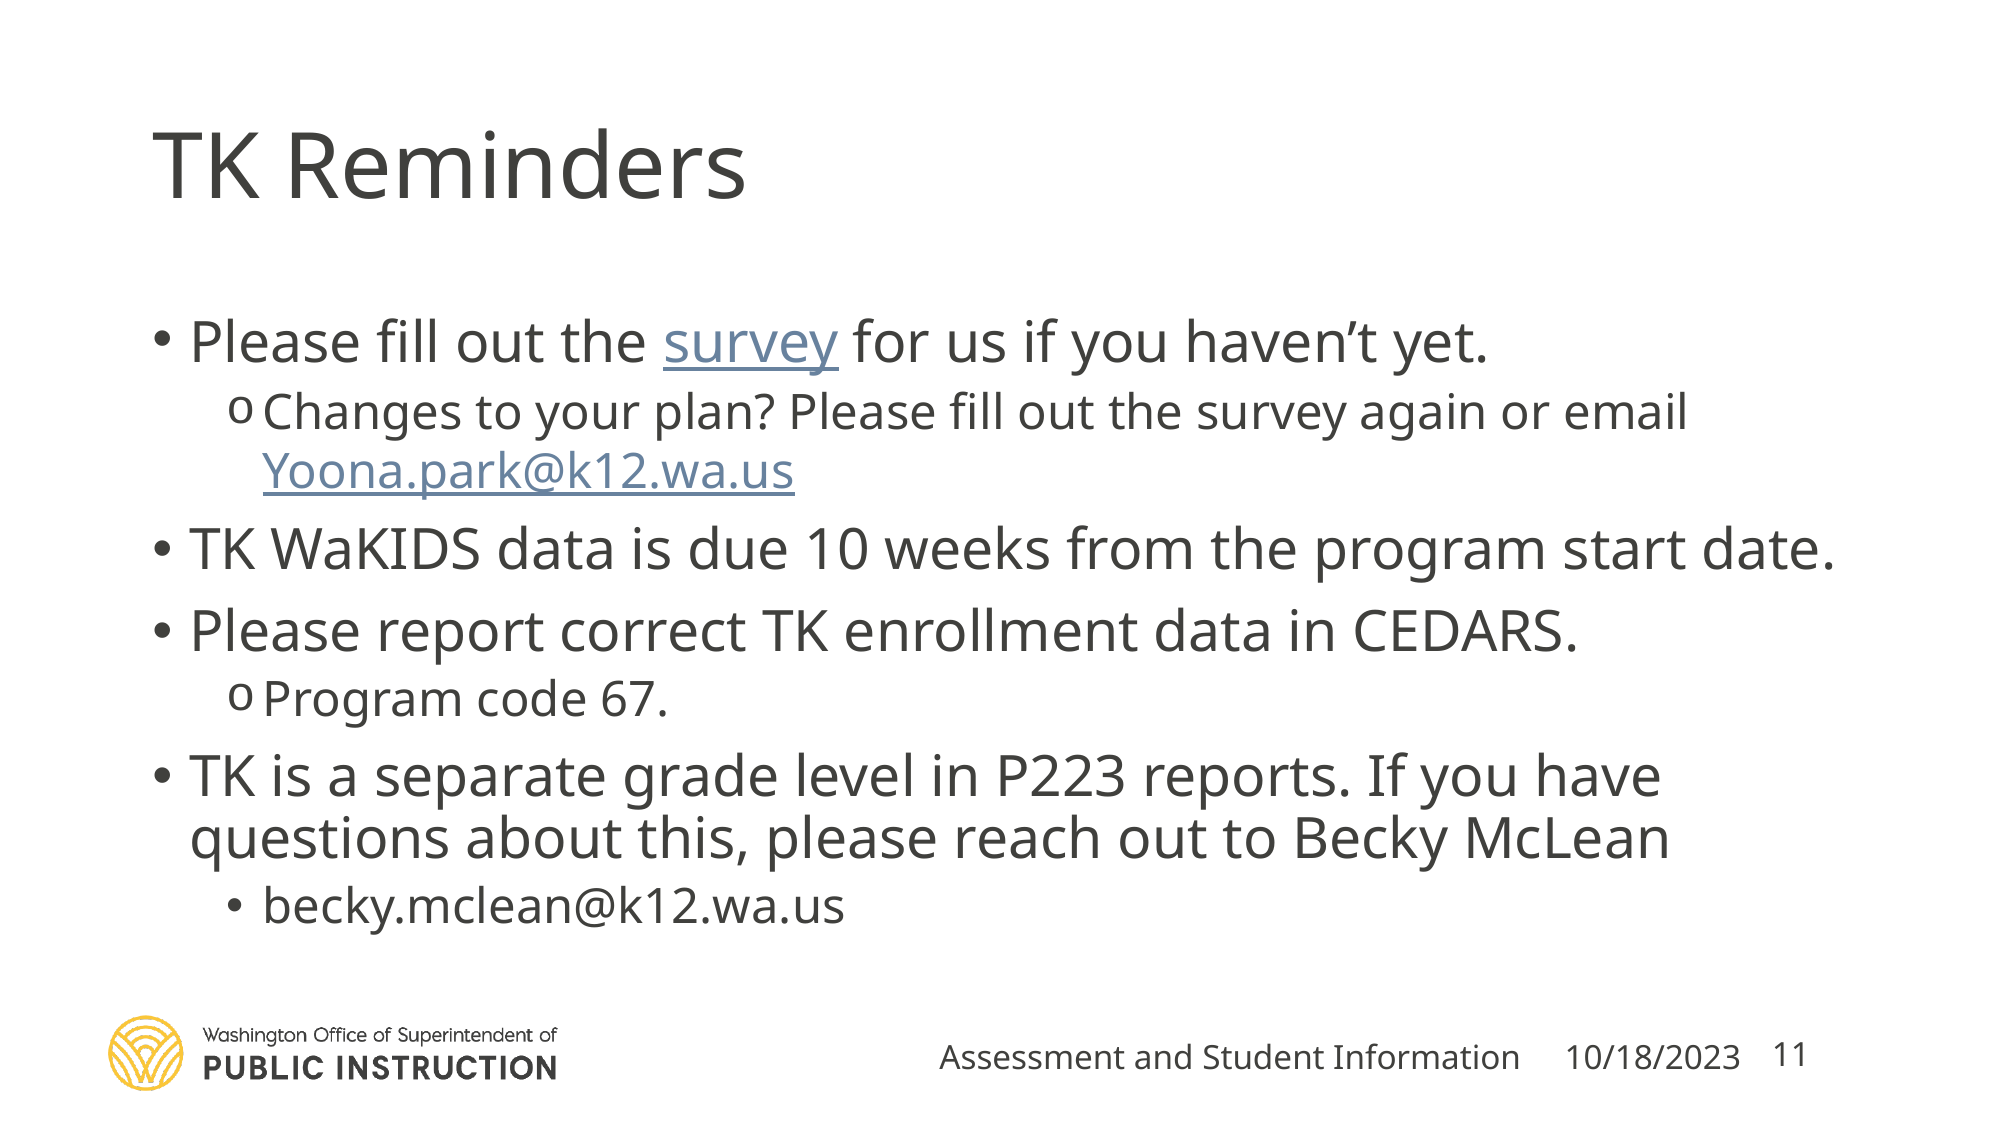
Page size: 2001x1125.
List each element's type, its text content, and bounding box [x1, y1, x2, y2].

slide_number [1527, 1025, 1756, 1086]
list Please fill out the survey for us if you haven’t yet. Changes to your plan? Please fill out the survey again or email Yoona.park@k12.wa.us TK WaKIDS data is due 10 weeks from the program start date. Please report correct TK enrollment data in CEDARS. Program code 67. TK is a separate grade level in P223 reports. If you have questions about this, please reach out to Becky McLean becky.mclean@k12.wa.us [137, 299, 1863, 998]
slide_number 11 [1756, 1025, 1863, 1086]
footer Assessment and Student Information [582, 1025, 1527, 1086]
title TK Reminders [137, 59, 1863, 278]
picture [108, 1015, 558, 1091]
